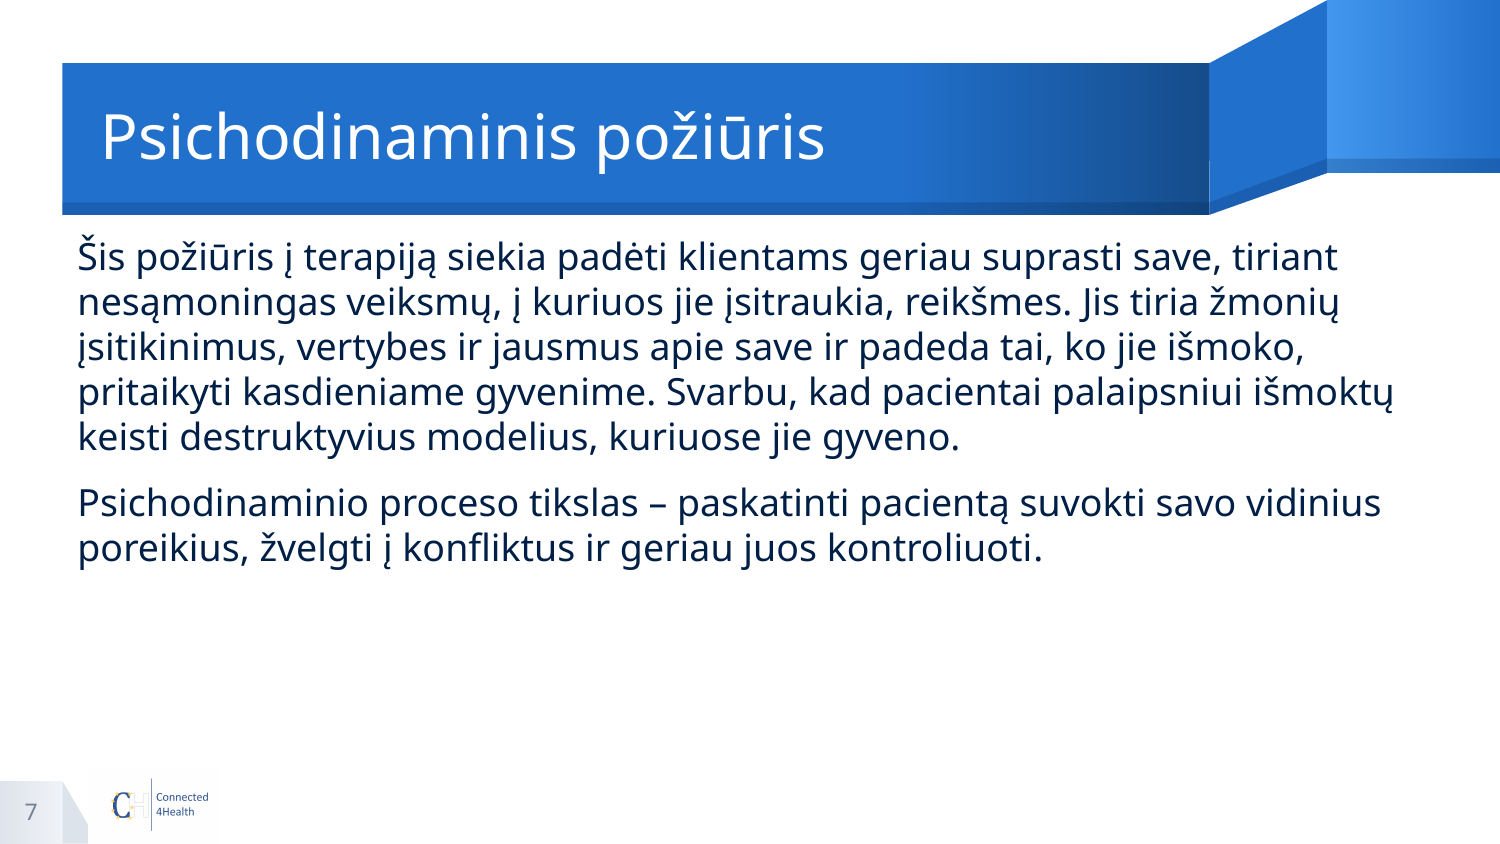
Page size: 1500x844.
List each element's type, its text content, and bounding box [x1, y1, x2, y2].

picture [88, 769, 220, 844]
slide_number 7 [0, 781, 63, 844]
list Šis požiūris į terapiją siekia padėti klientams geriau suprasti save, tiriant nesąmoningas veiksmų, į kuriuos jie įsitraukia, reikšmes. Jis tiria žmonių įsitikinimus, vertybes ir jausmus apie save ir padeda tai, ko jie išmoko, pritaikyti kasdieniame gyvenime. Svarbu, kad pacientai palaipsniui išmoktų keisti destruktyvius modelius, kuriuose jie gyveno. Psichodinaminio proceso tikslas – paskatinti pacientą suvokti savo vidinius poreikius, žvelgti į konfliktus ir geriau juos kontroliuoti. [64, 232, 1471, 744]
title Psichodinaminis požiūris [100, 64, 1210, 215]
